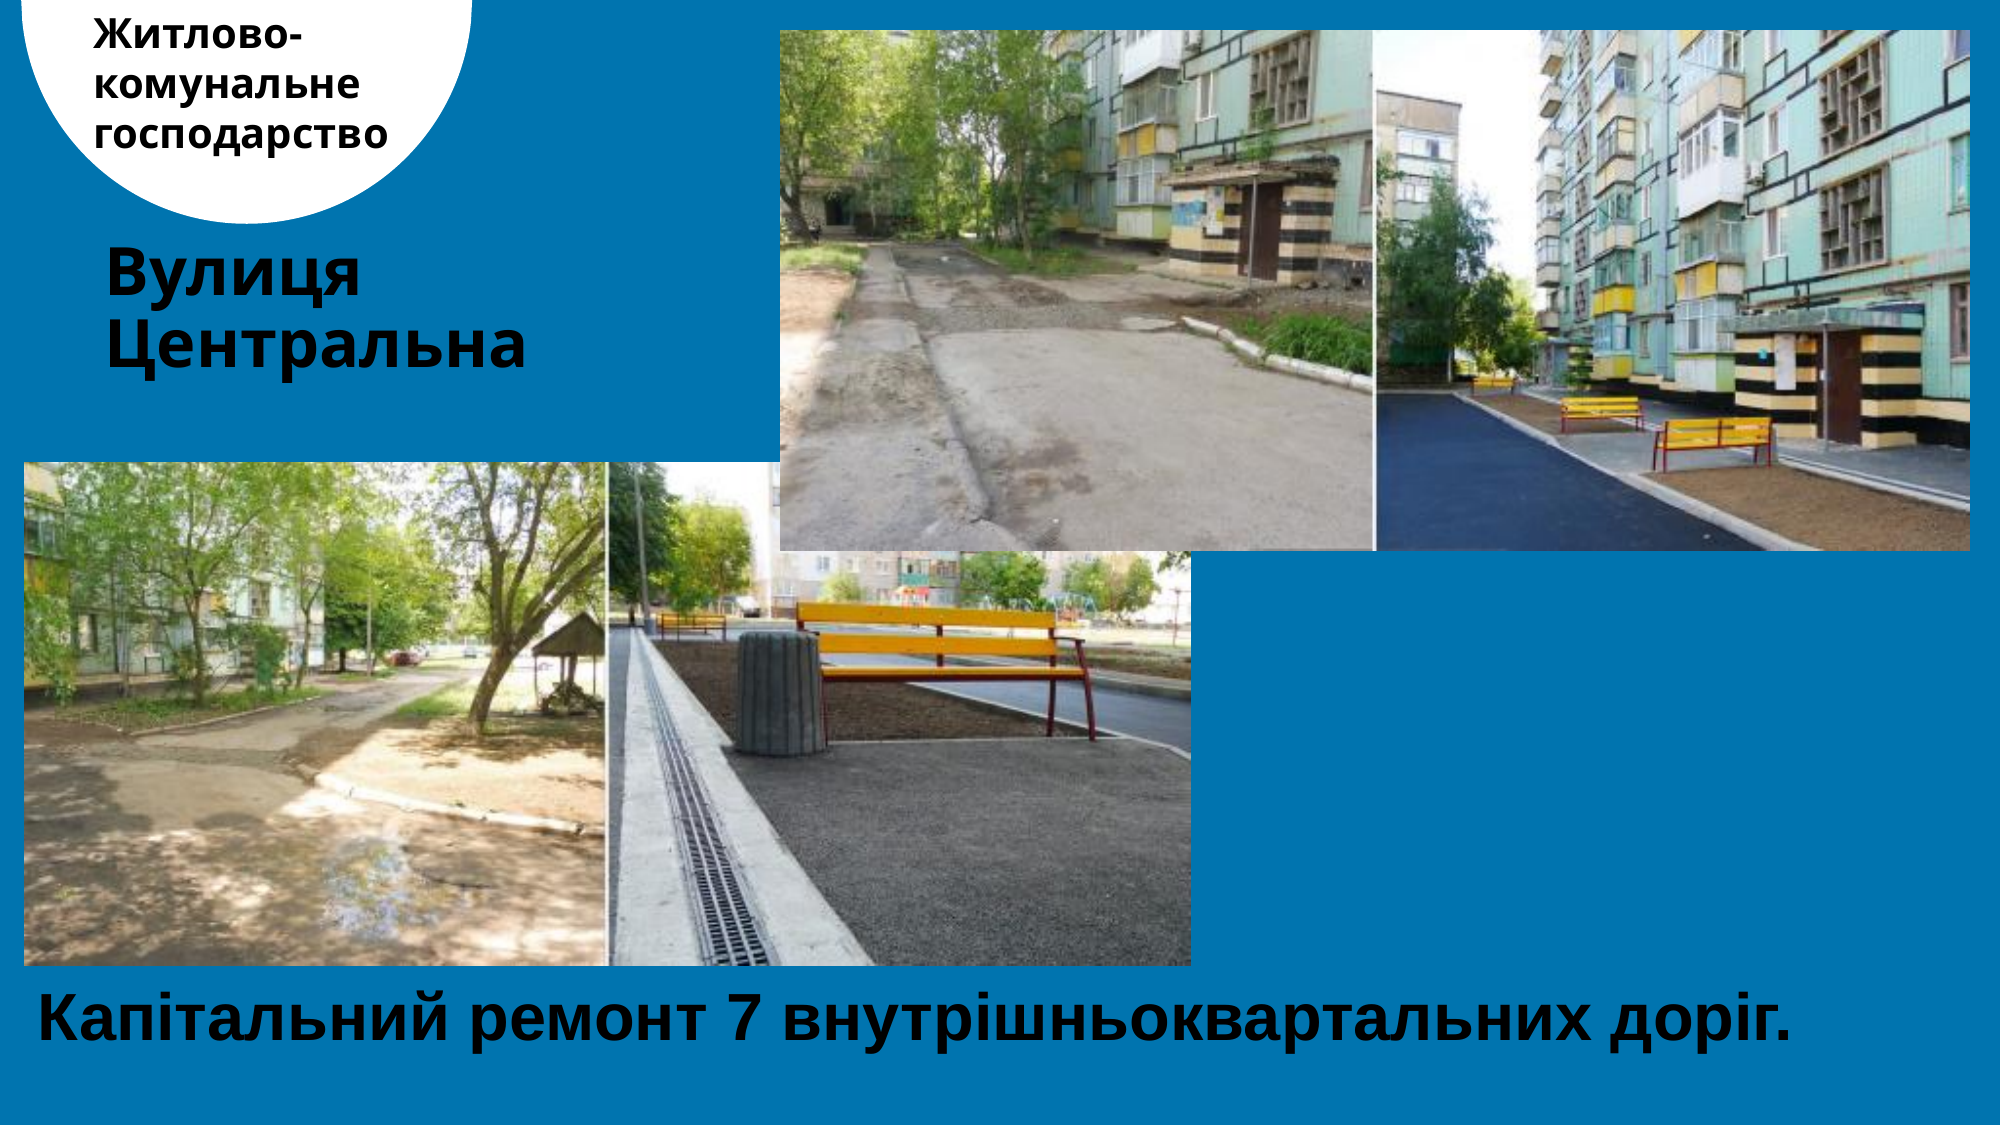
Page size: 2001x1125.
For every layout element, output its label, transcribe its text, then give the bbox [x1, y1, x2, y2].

text_box Капітальний ремонт 7 внутрішньоквартальних доріг. [23, 975, 1936, 1083]
text_box Житлово-комунальне господарство [78, 0, 452, 165]
text_box Вулиця Центральна [90, 230, 667, 396]
picture [25, 31, 1969, 965]
